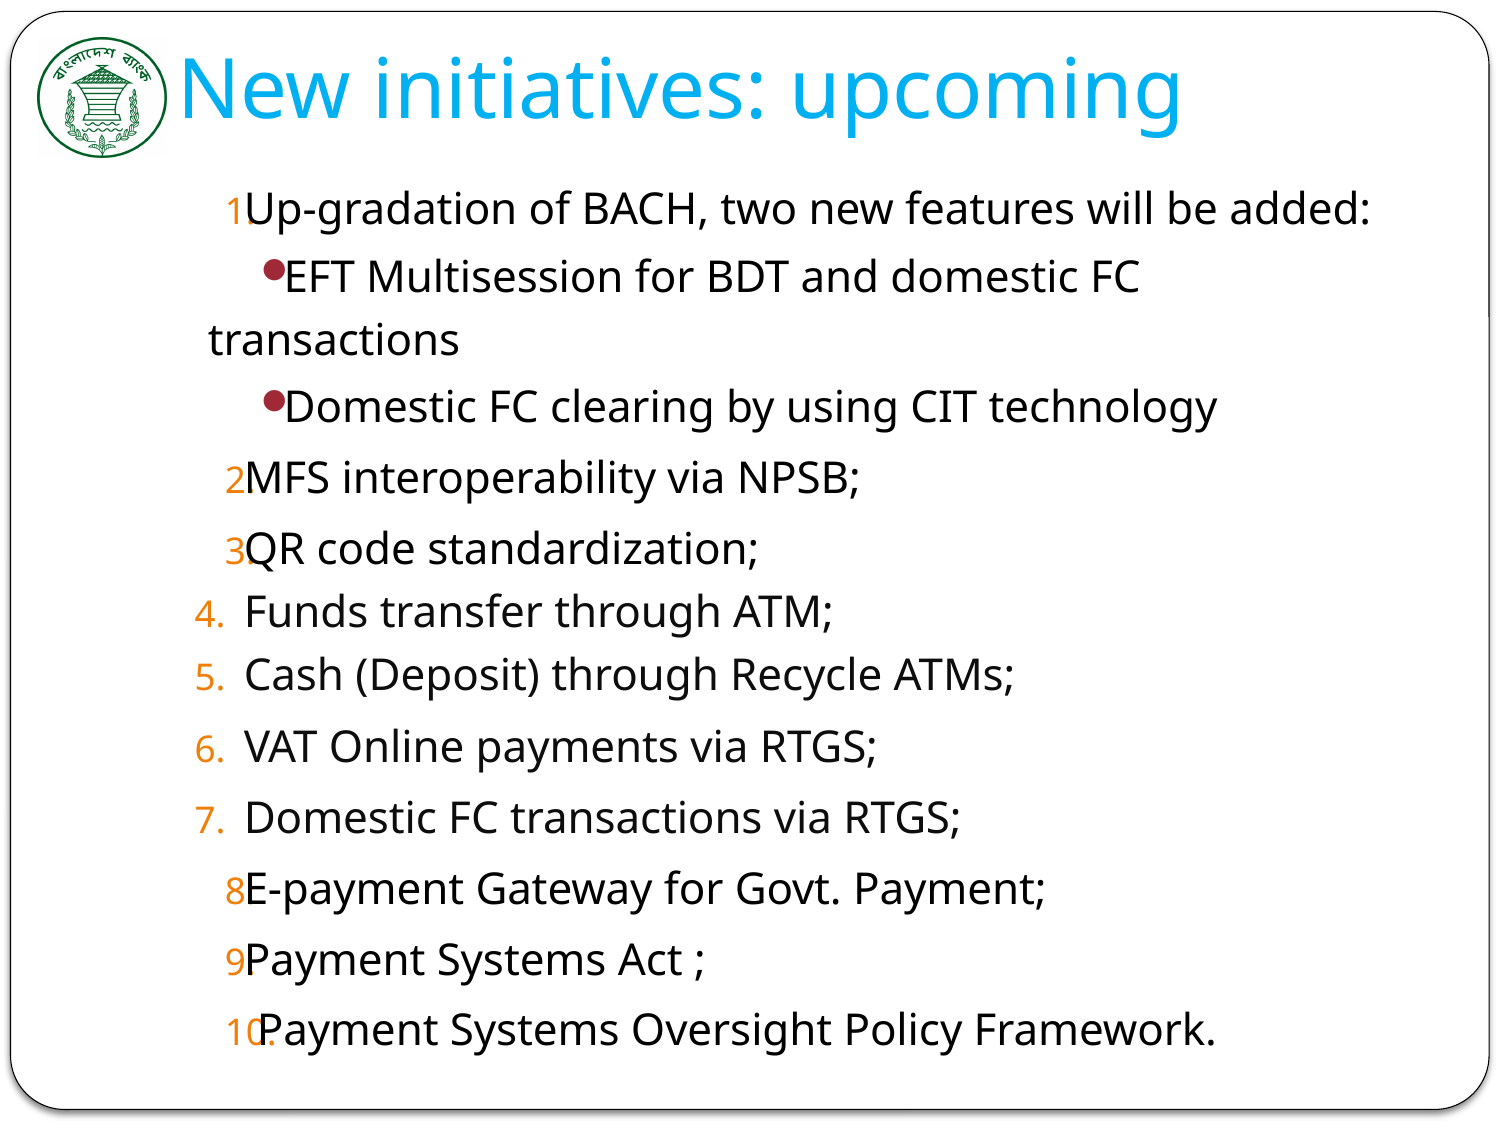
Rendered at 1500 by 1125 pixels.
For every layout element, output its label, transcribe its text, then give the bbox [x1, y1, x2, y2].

picture [37, 37, 167, 158]
title New initiatives: upcoming [162, 0, 1438, 150]
list Up-gradation of BACH, two new features will be added: EFT Multisession for BDT and domestic FC transactions Domestic FC clearing by using CIT technology MFS interoperability via NPSB; QR code standardization; Funds transfer through ATM; Cash (Deposit) through Recycle ATMs; VAT Online payments via RTGS; Domestic FC transactions via RTGS; E-payment Gateway for Govt. Payment; Payment Systems Act ; Payment Systems Oversight Policy Framework. [150, 162, 1413, 1088]
